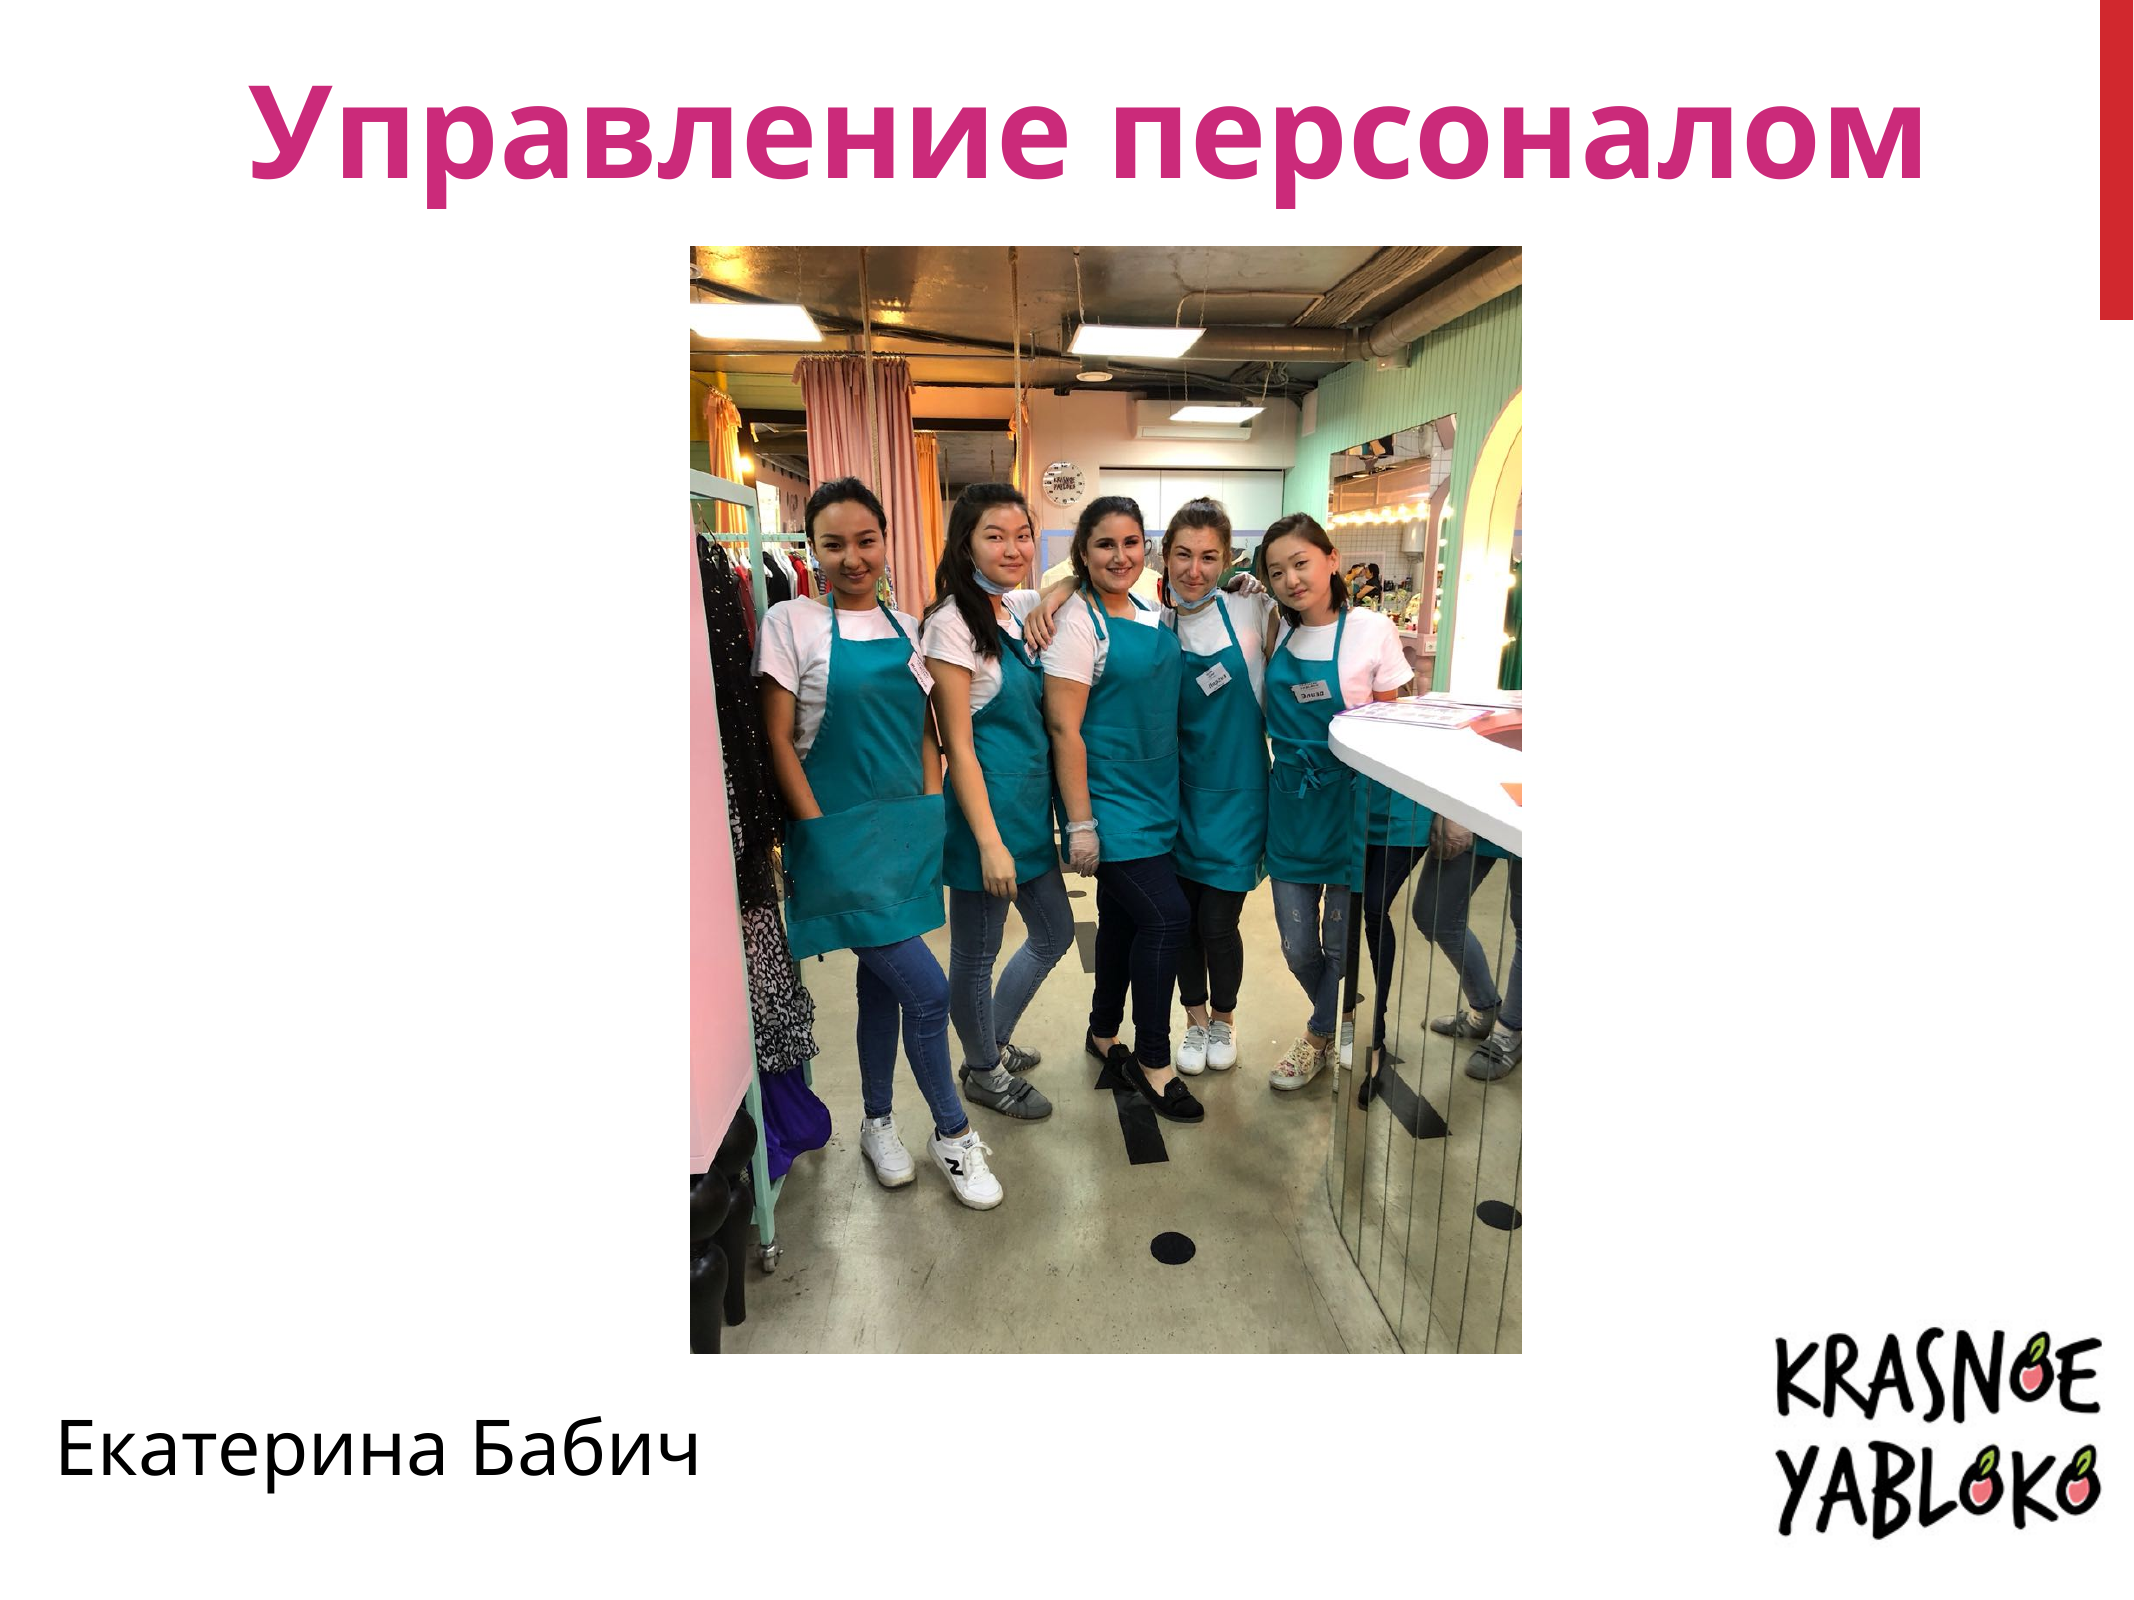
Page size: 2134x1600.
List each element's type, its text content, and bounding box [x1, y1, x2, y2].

picture [1772, 1307, 2105, 1558]
title Управление персоналом [145, 0, 2067, 735]
picture [690, 245, 1522, 1355]
text_box Екатерина Бабич [0, 1390, 1238, 1576]
